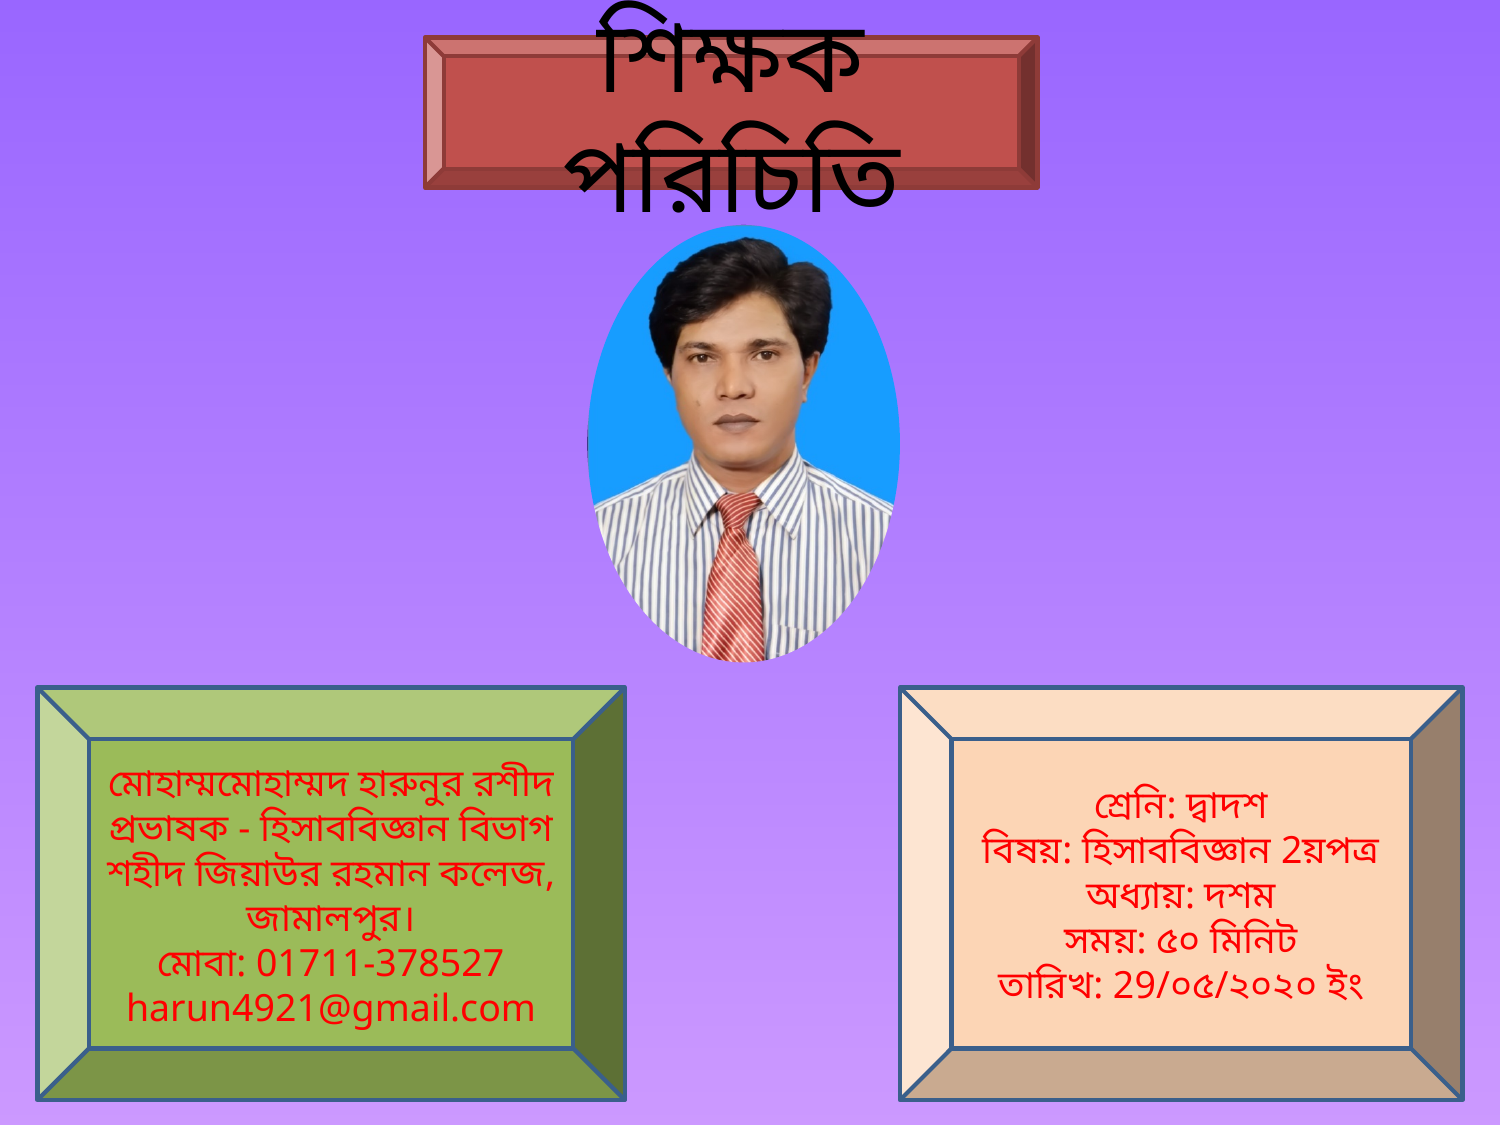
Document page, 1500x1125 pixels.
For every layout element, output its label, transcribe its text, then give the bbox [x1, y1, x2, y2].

text_box শ্রেনি: দ্বাদশ বিষয়: হিসাববিজ্ঞান 2য়পত্র অধ্যায়: দশম সময়: ৫০ মিনিট তারিখ: 29/০৫/২০২০ ইং [898, 685, 1465, 1102]
picture [587, 224, 901, 663]
text_box মোহাম্মমোহাম্মদ হারুনুর রশীদ প্রভাষক - হিসাববিজ্ঞান বিভাগ শহীদ জিয়াউর রহমান কলেজ, জামালপুর। মোবা: 01711-378527 harun4921@gmail.com [35, 685, 627, 1102]
text_box শিক্ষক পরিচিতি [423, 35, 1040, 190]
